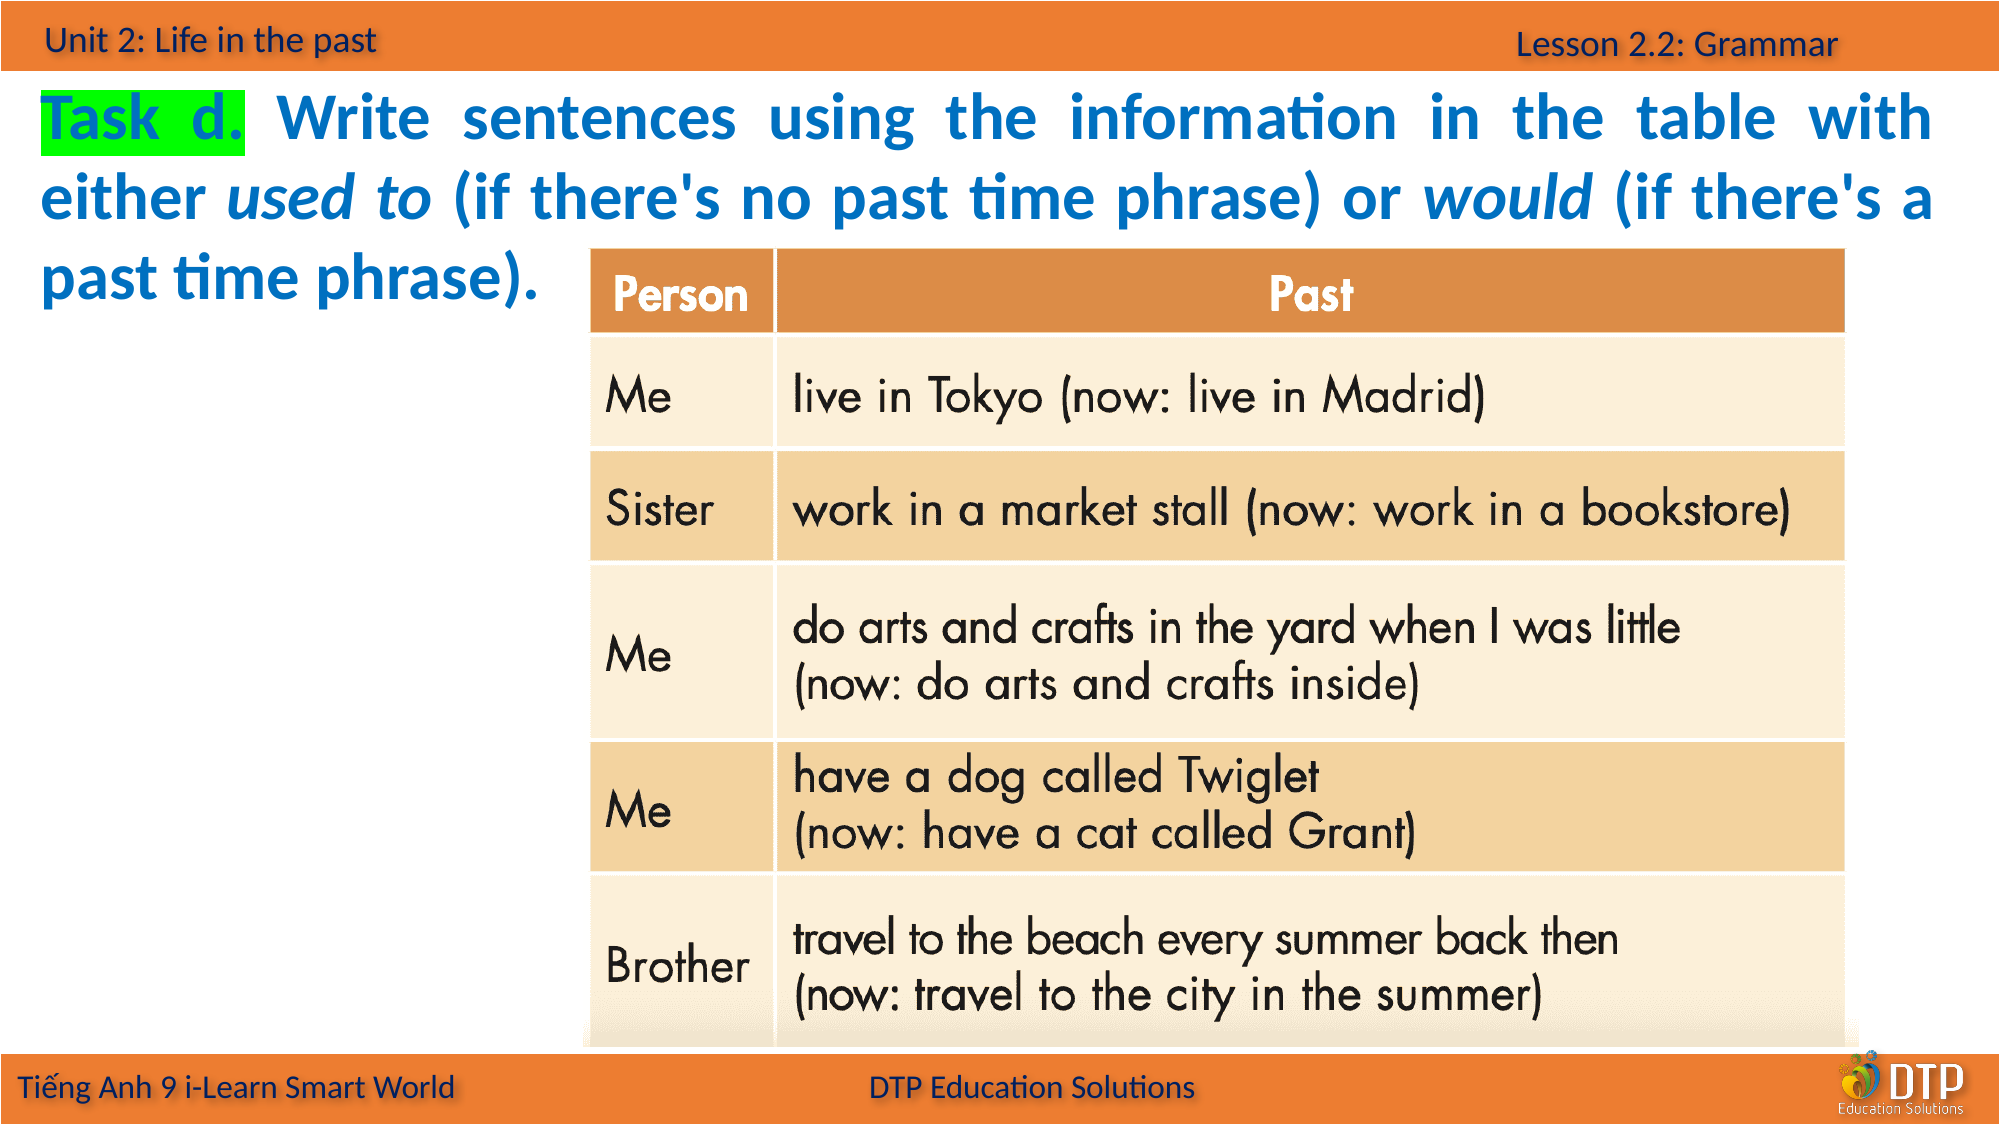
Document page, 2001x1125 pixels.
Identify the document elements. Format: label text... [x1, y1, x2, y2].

picture [1839, 1050, 1963, 1114]
picture [583, 241, 1859, 1047]
text_box Task d. Write sentences using the information in the table with either used to (if there's no past time phrase) or would (if there's a past time phrase). [26, 65, 1950, 321]
